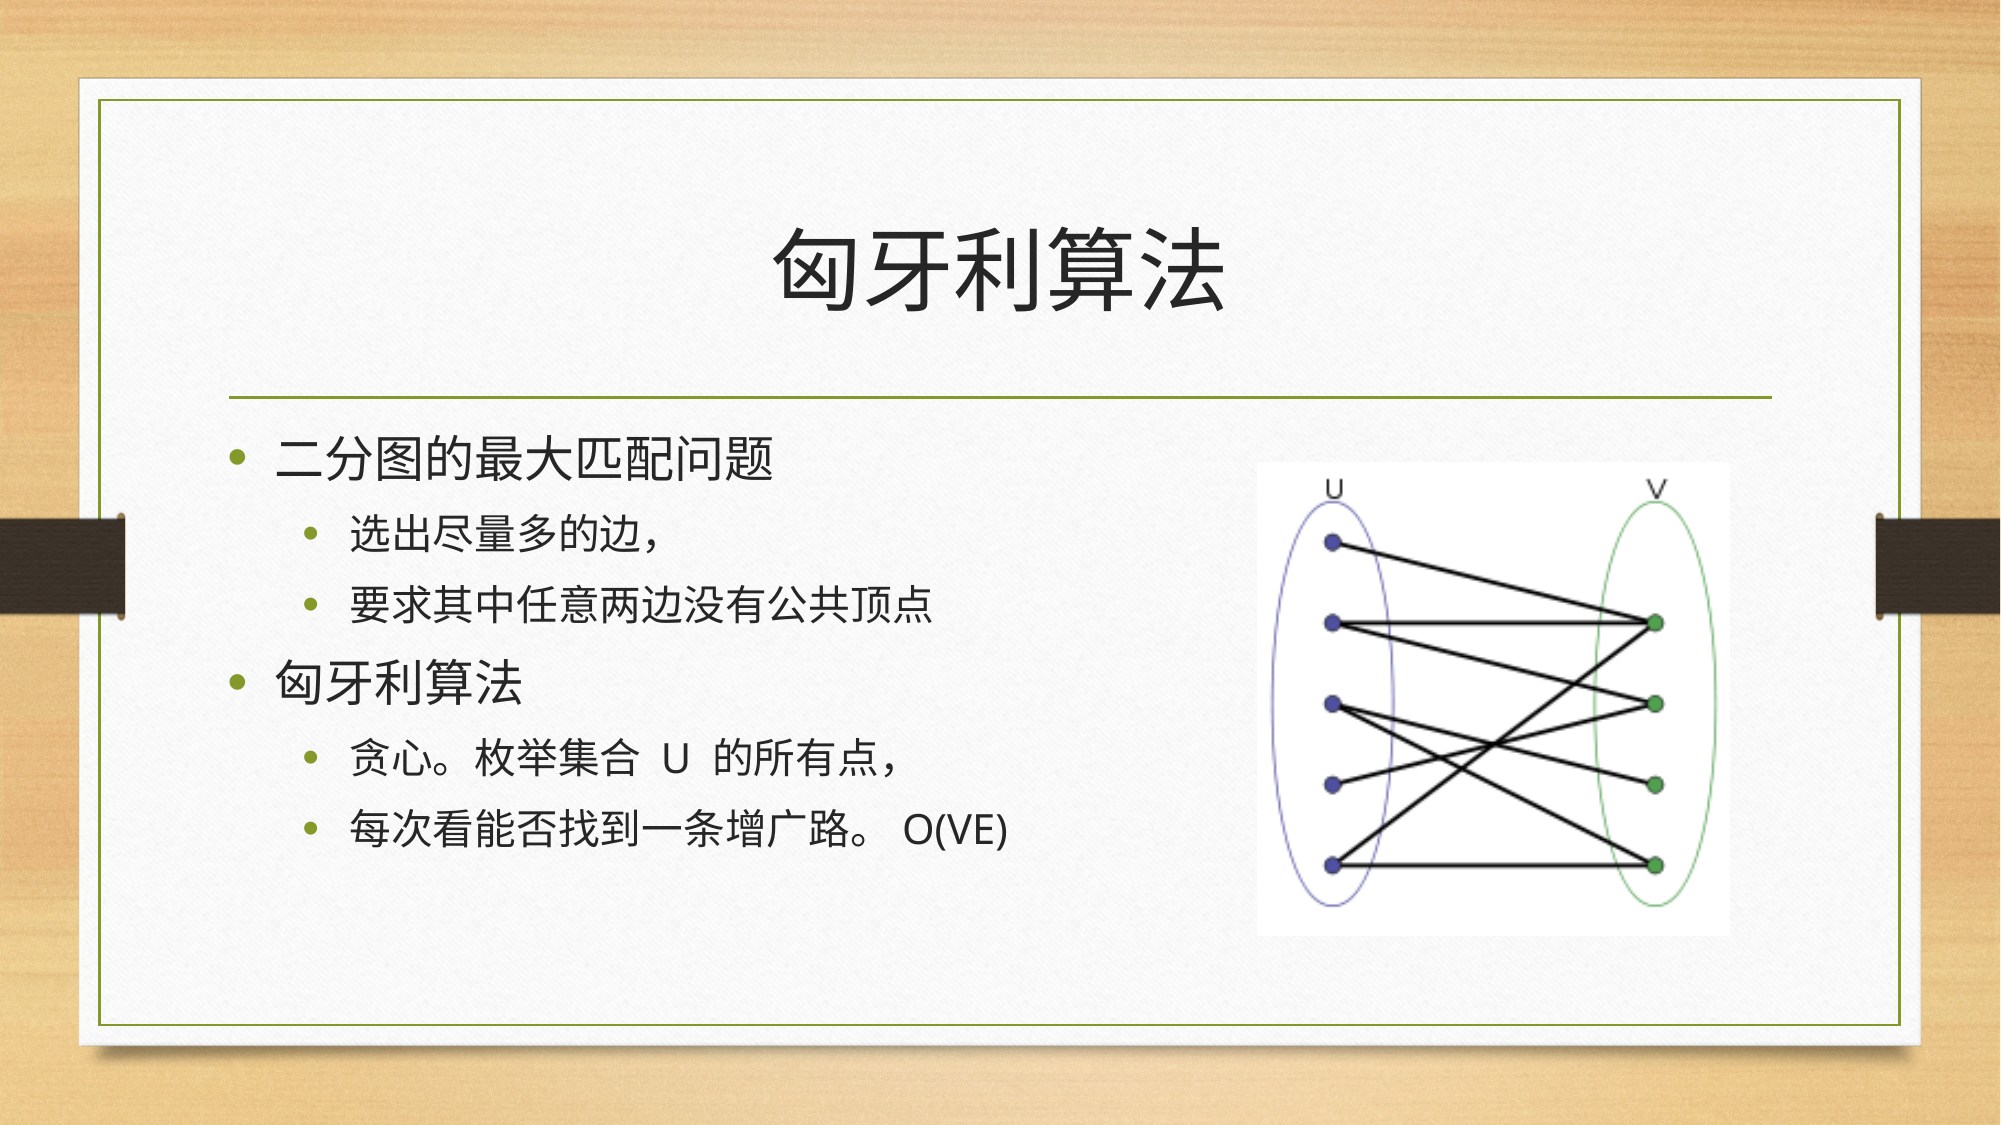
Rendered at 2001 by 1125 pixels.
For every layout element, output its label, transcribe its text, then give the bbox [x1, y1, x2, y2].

title 匈牙利算法 [212, 161, 1788, 375]
picture [0, 0, 2001, 1125]
list 二分图的最大匹配问题 选出尽量多的边， 要求其中任意两边没有公共顶点 匈牙利算法 贪心。枚举集合 U 的所有点， 每次看能否找到一条增广路。O(VE) [212, 419, 1788, 964]
